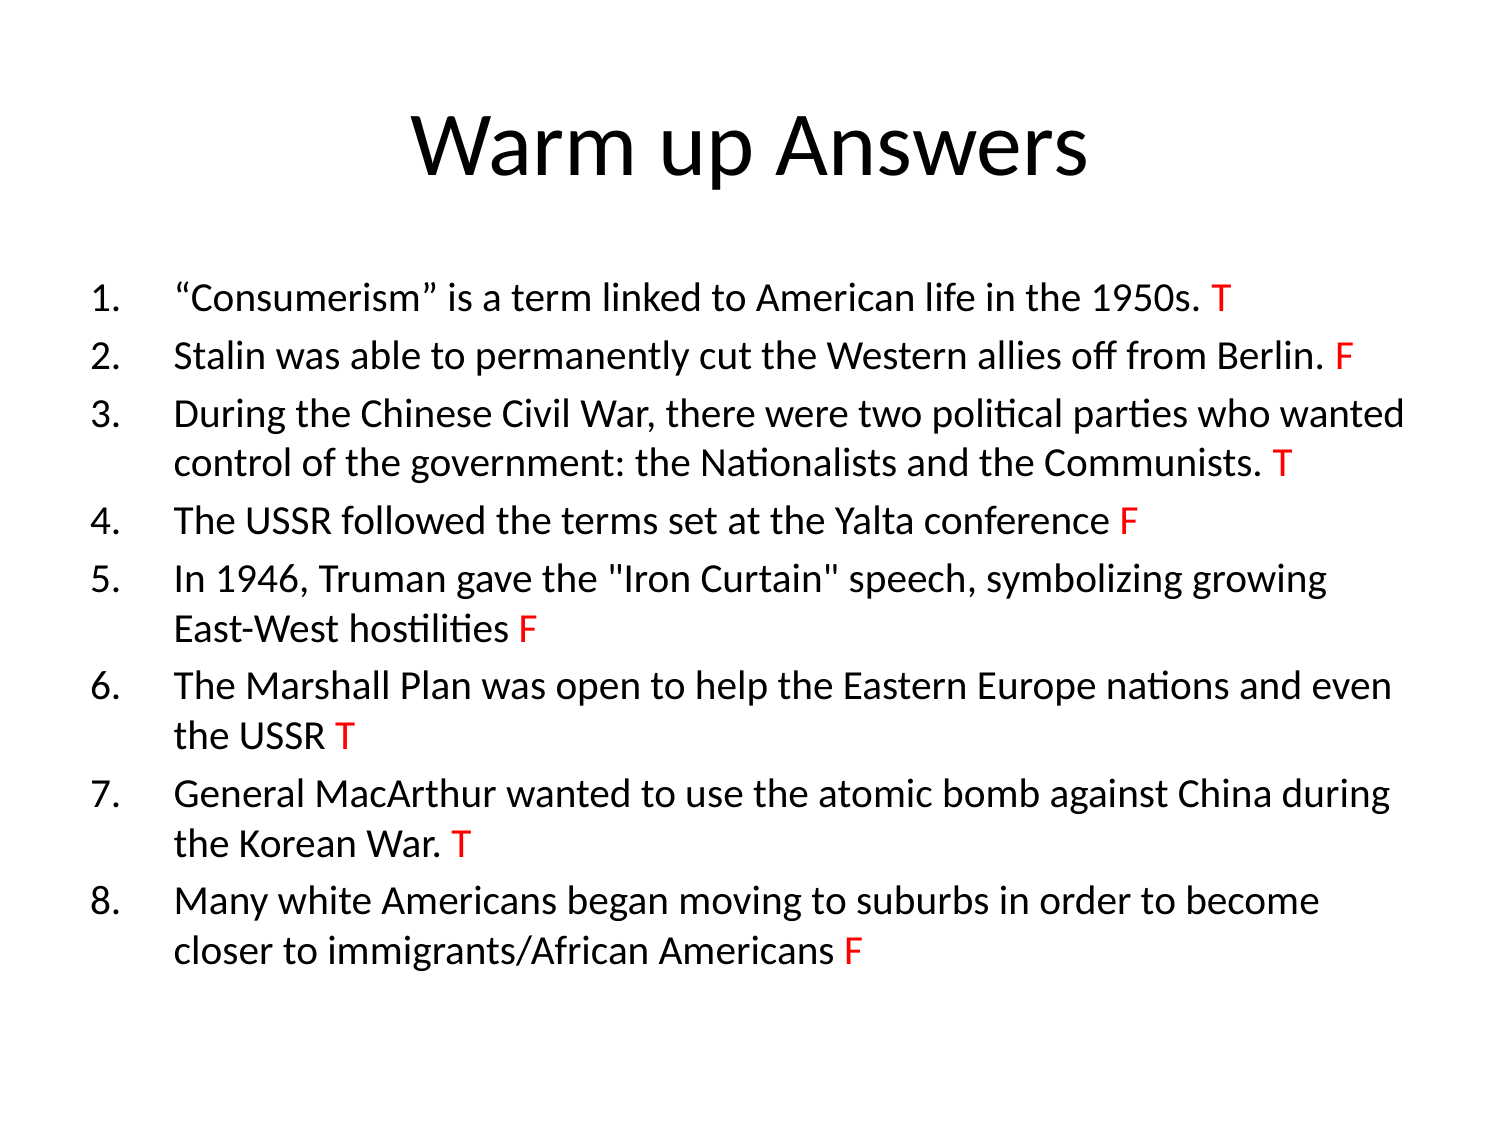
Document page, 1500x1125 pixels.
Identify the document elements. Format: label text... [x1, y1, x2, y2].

title Warm up Answers [75, 45, 1425, 233]
list “Consumerism” is a term linked to American life in the 1950s. T Stalin was able to permanently cut the Western allies off from Berlin. F During the Chinese Civil War, there were two political parties who wanted control of the government: the Nationalists and the Communists. T The USSR followed the terms set at the Yalta conference F In 1946, Truman gave the "Iron Curtain" speech, symbolizing growing East-West hostilities F The Marshall Plan was open to help the Eastern Europe nations and even the USSR T General MacArthur wanted to use the atomic bomb against China during the Korean War. T Many white Americans began moving to suburbs in order to become closer to immigrants/African Americans F [75, 262, 1425, 1005]
